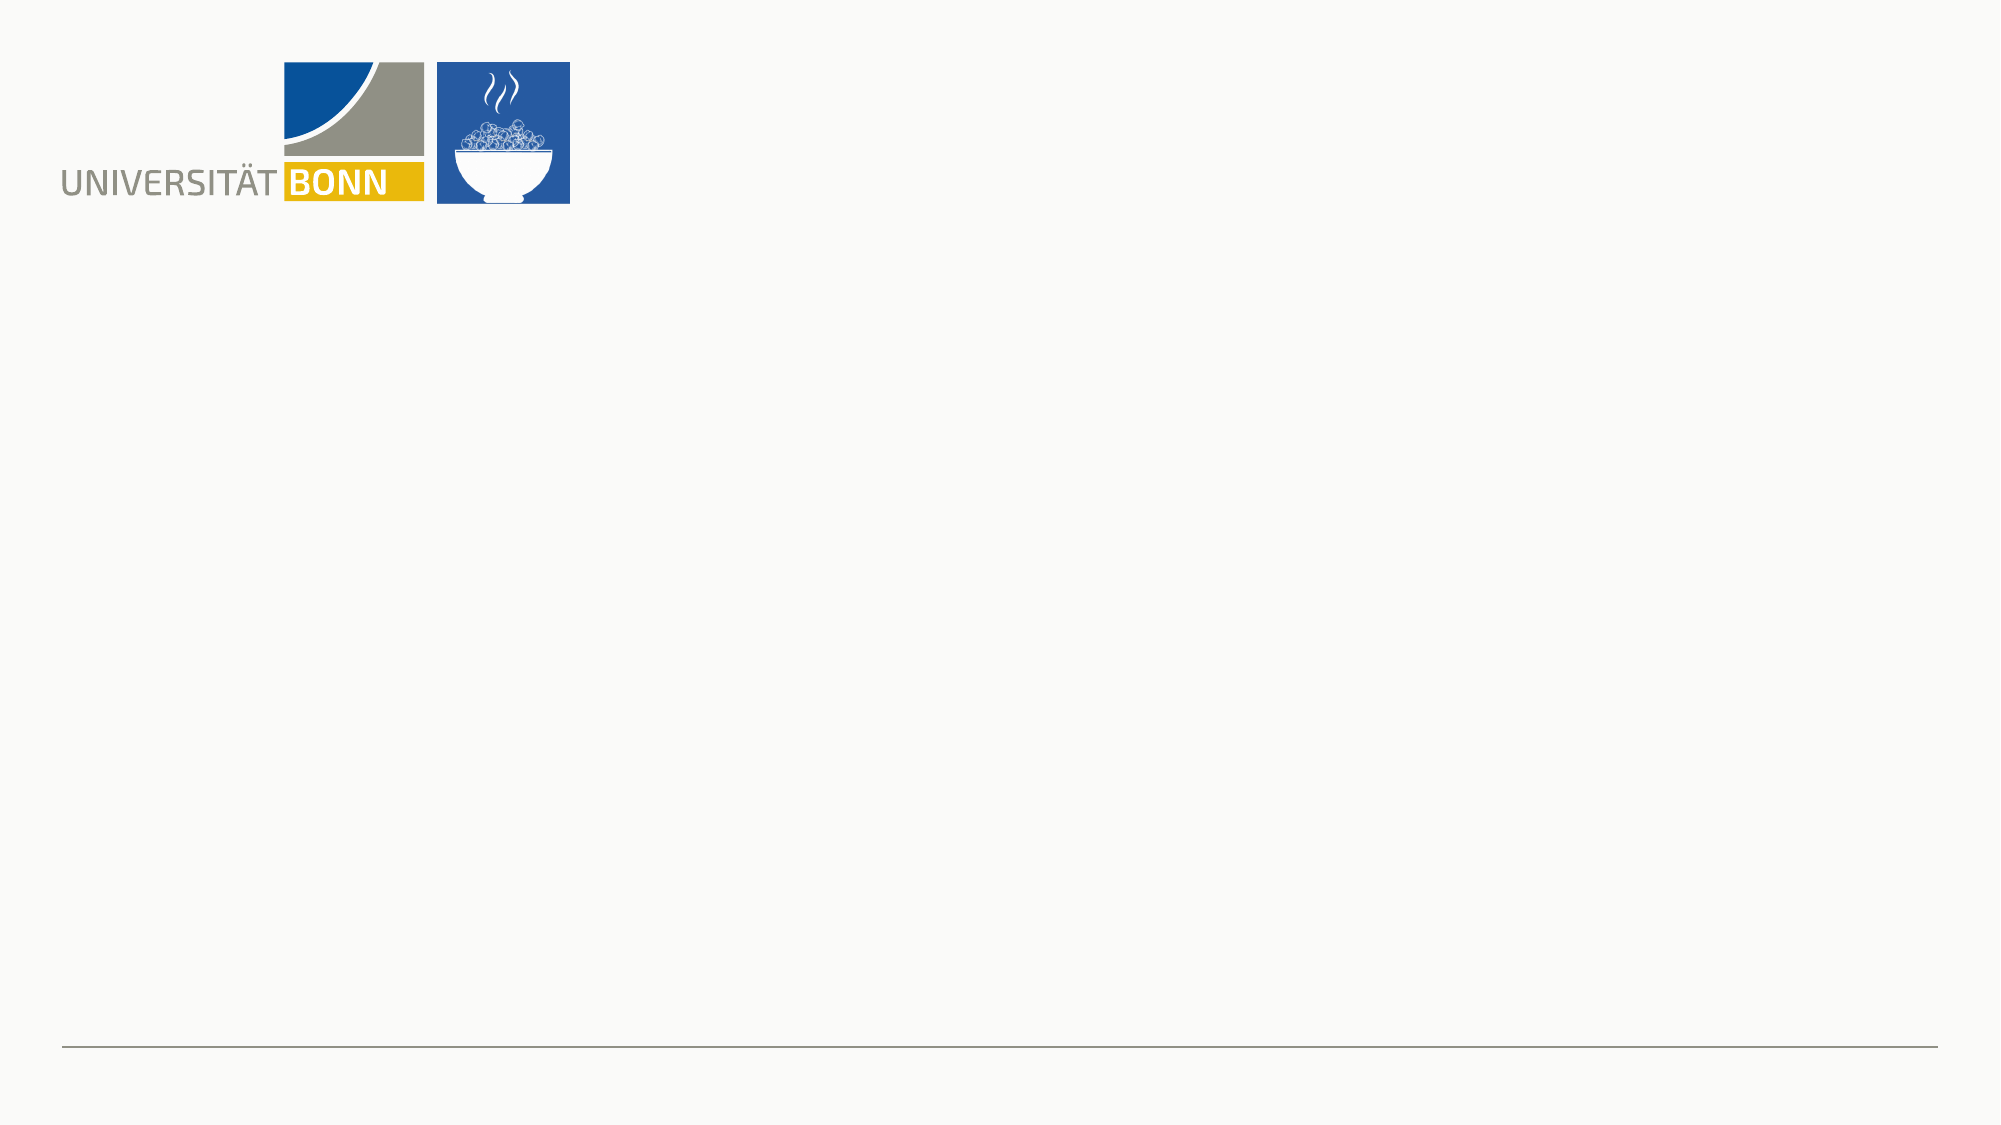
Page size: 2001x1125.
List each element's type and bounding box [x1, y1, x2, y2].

picture [437, 62, 570, 204]
